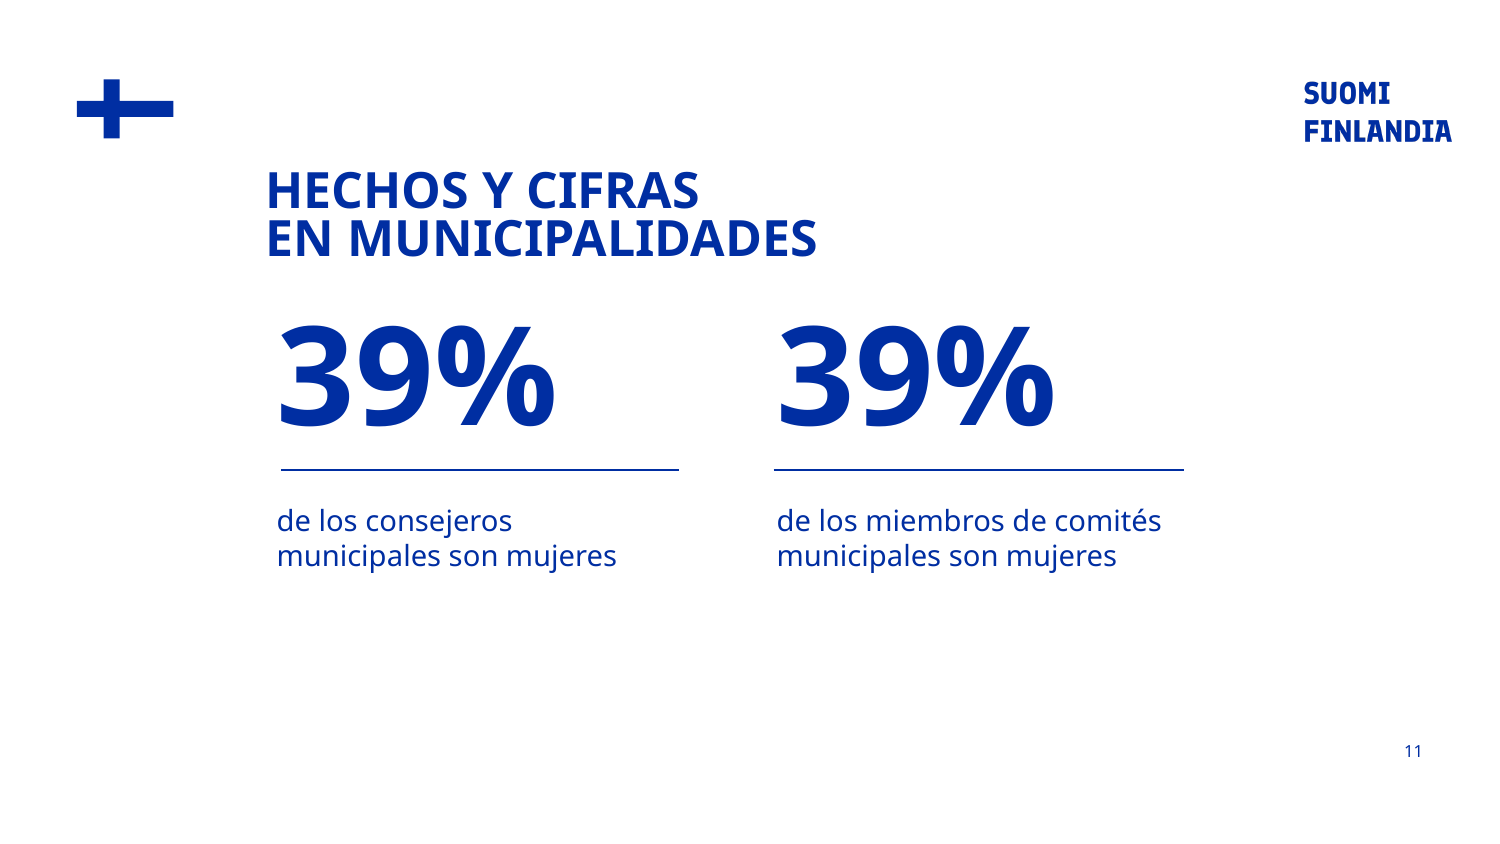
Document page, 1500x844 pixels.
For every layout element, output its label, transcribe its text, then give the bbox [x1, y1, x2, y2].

text_box de los miembros de comités municipales son mujeres [761, 494, 1184, 580]
text_box 39% [262, 280, 601, 461]
title HECHOS Y CIFRAS EN MUNICIPALIDADES [265, 159, 1365, 266]
picture [1245, 22, 1500, 201]
text_box de los consejeros municipales son mujeres [261, 494, 698, 615]
text_box 39% [761, 280, 1102, 461]
slide_number 11 [1305, 740, 1424, 765]
